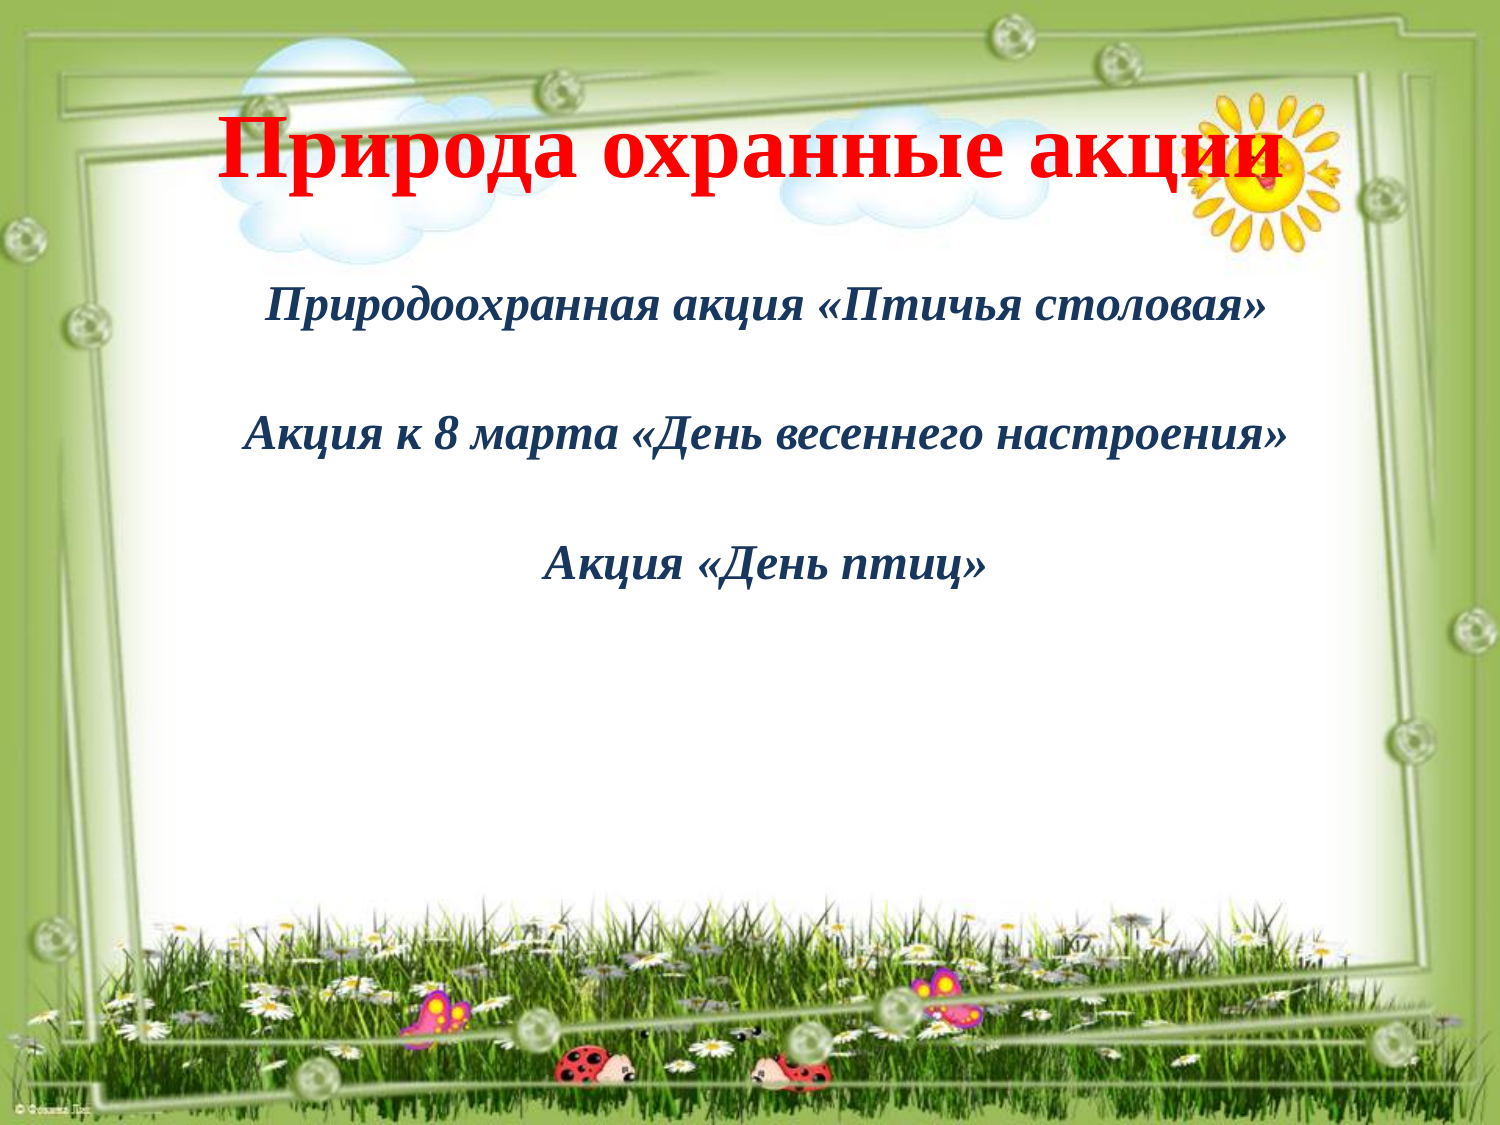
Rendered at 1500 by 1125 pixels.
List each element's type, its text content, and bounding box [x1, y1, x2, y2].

list Природоохранная акция «Птичья столовая» Акция к 8 марта «День весеннего настроения» Акция «День птиц» [75, 262, 1459, 1005]
picture [0, 0, 1500, 1125]
title Природа охранные акции [76, 78, 1427, 262]
